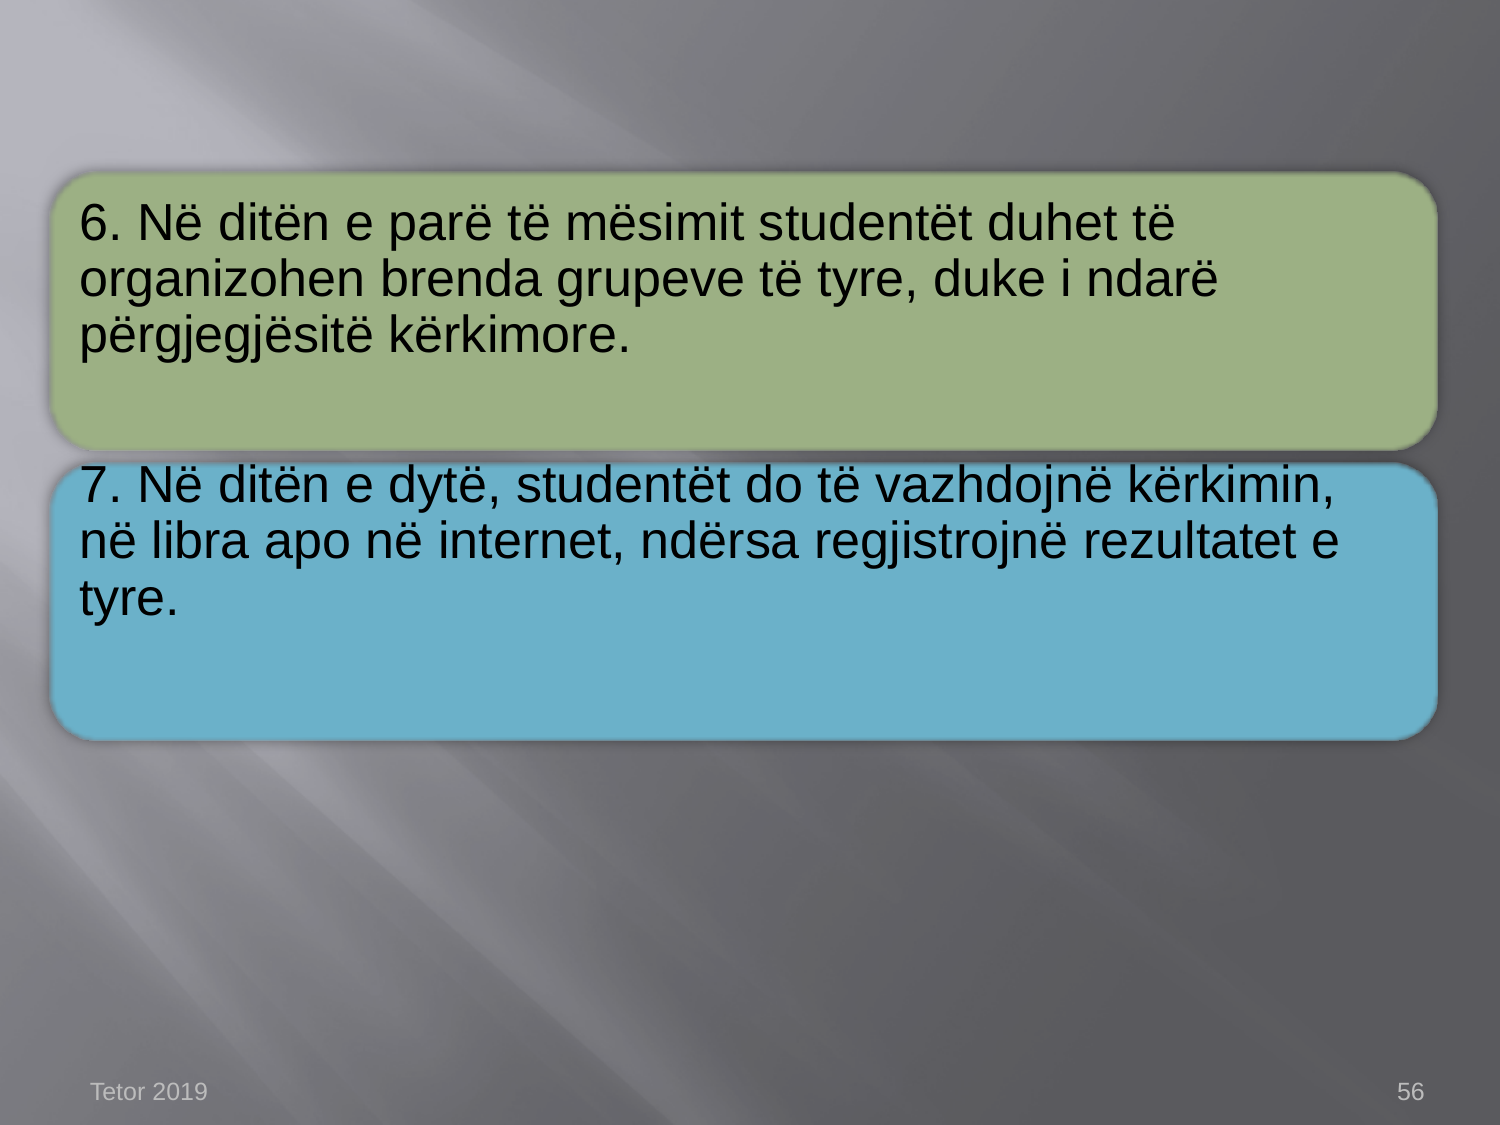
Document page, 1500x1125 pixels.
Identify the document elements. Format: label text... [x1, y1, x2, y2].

slide_number Tetor 2019 [75, 1052, 425, 1113]
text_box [50, 138, 1439, 776]
slide_number 56 [1299, 1052, 1425, 1113]
